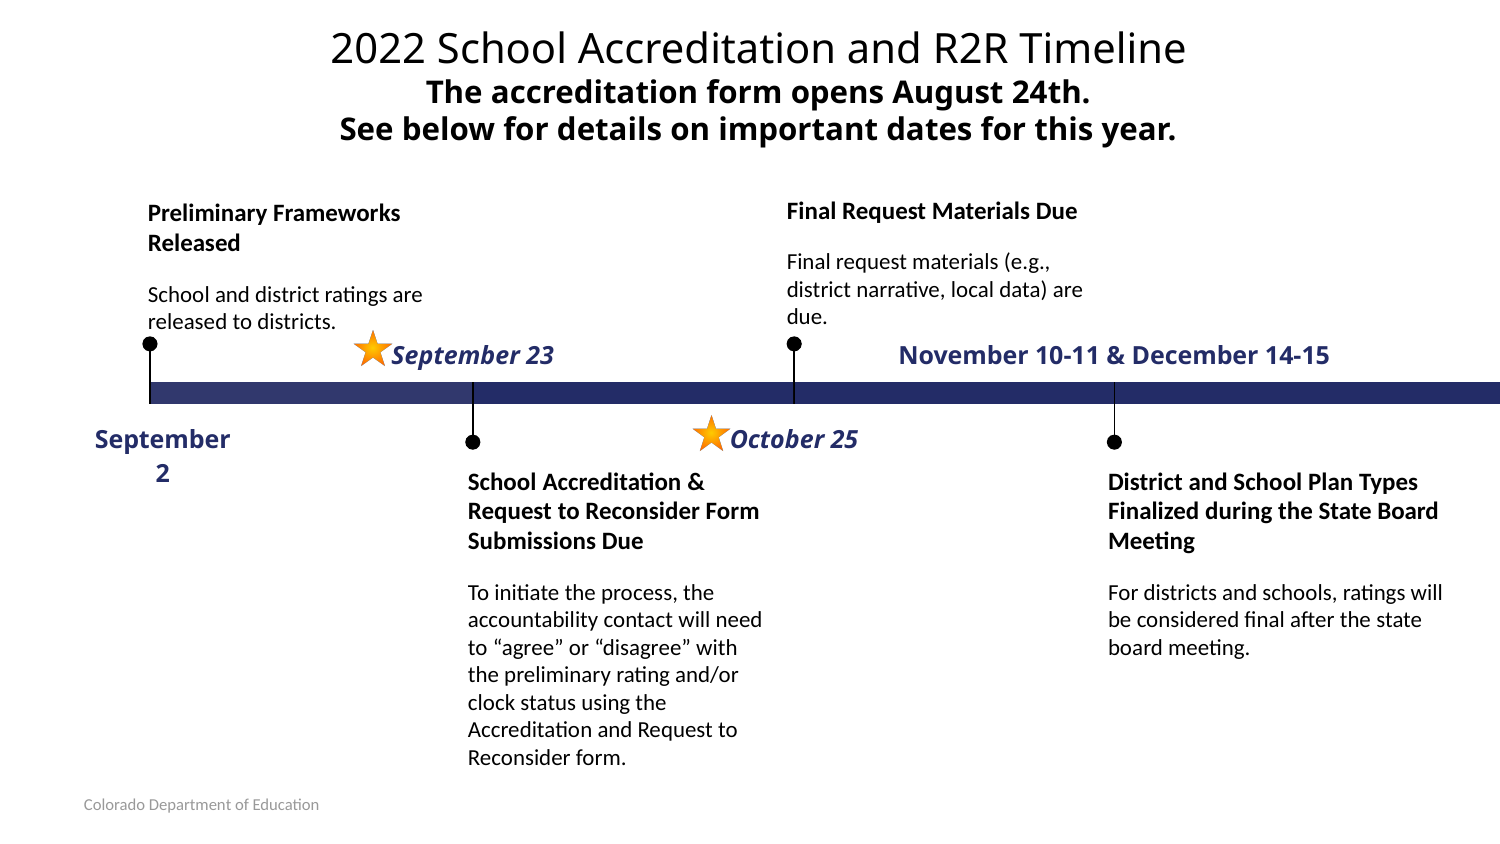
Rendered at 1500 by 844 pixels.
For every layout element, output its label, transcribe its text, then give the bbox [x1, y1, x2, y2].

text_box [369, 320, 794, 606]
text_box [856, 320, 1500, 606]
picture [353, 328, 393, 368]
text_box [70, 181, 503, 466]
picture [692, 413, 732, 454]
text_box 2022 School Accreditation and R2R Timeline The accreditation form opens August 24th. See below for details on important dates for this year. [31, 6, 1486, 162]
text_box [711, 178, 1123, 465]
